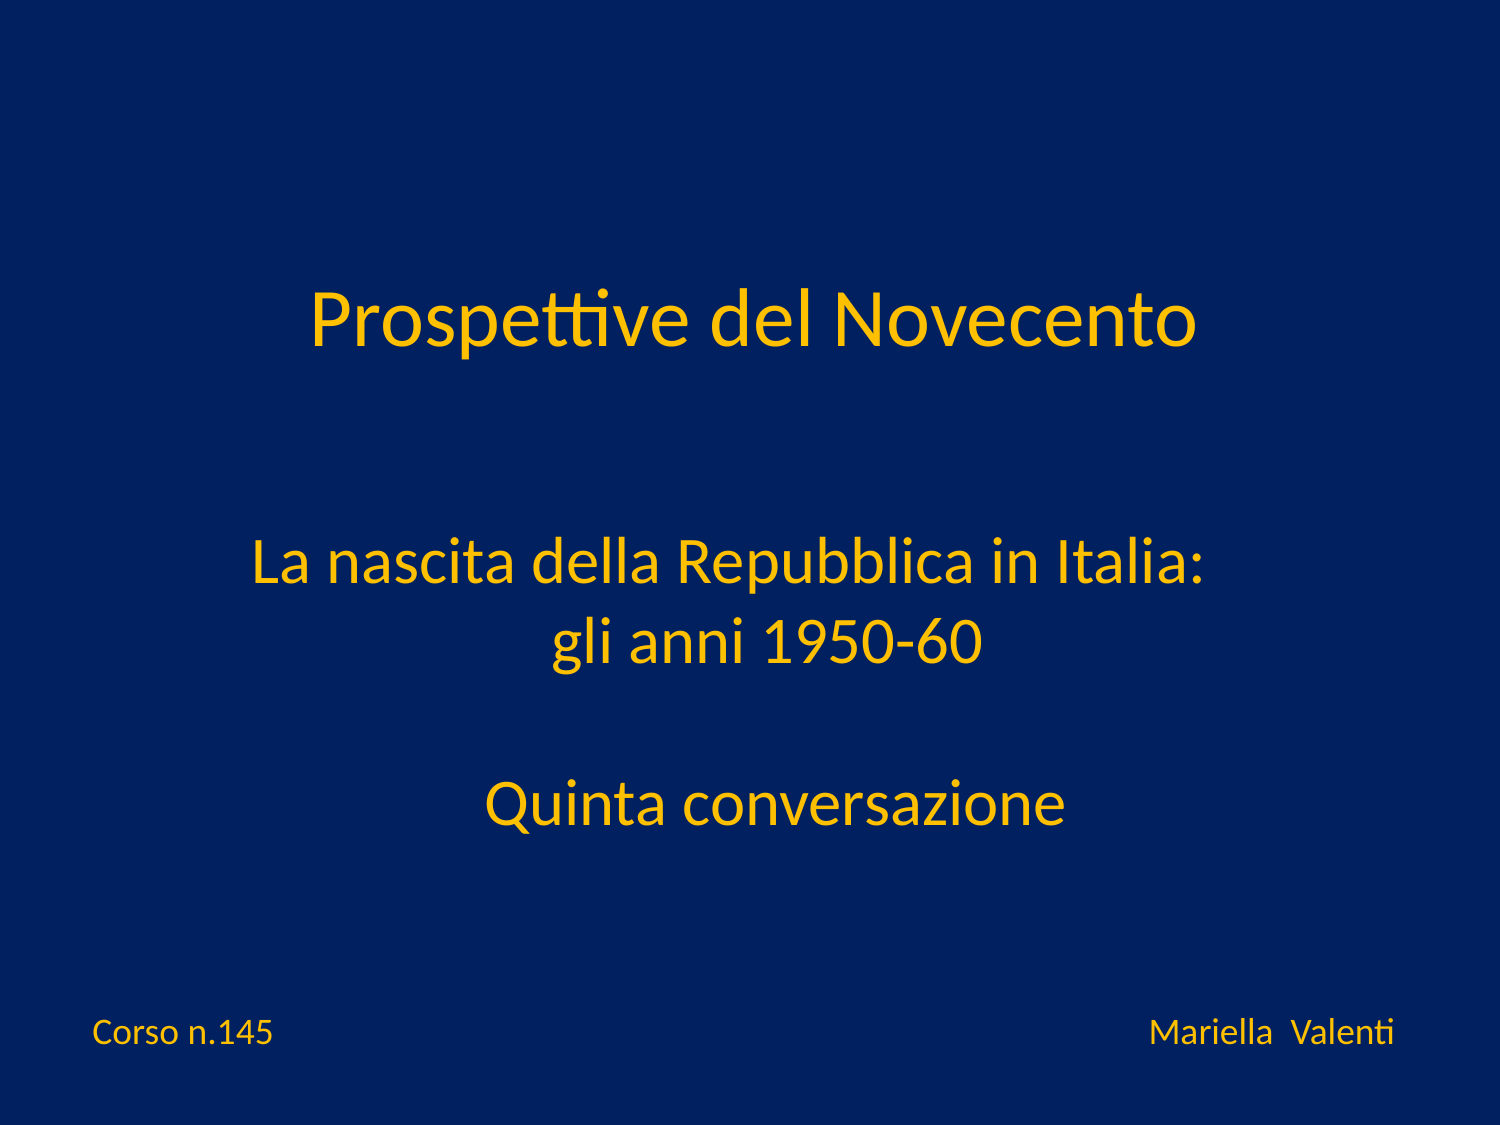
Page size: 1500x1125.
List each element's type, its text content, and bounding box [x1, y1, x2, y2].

text_box Prospettive del Novecento [295, 255, 1215, 371]
text_box Quinta conversazione [469, 751, 1083, 847]
text_box Mariella Valenti [1133, 999, 1411, 1060]
text_box Corso n.145 [77, 999, 289, 1060]
text_box La nascita della Repubblica in Italia: gli anni 1950-60 [236, 509, 1222, 684]
